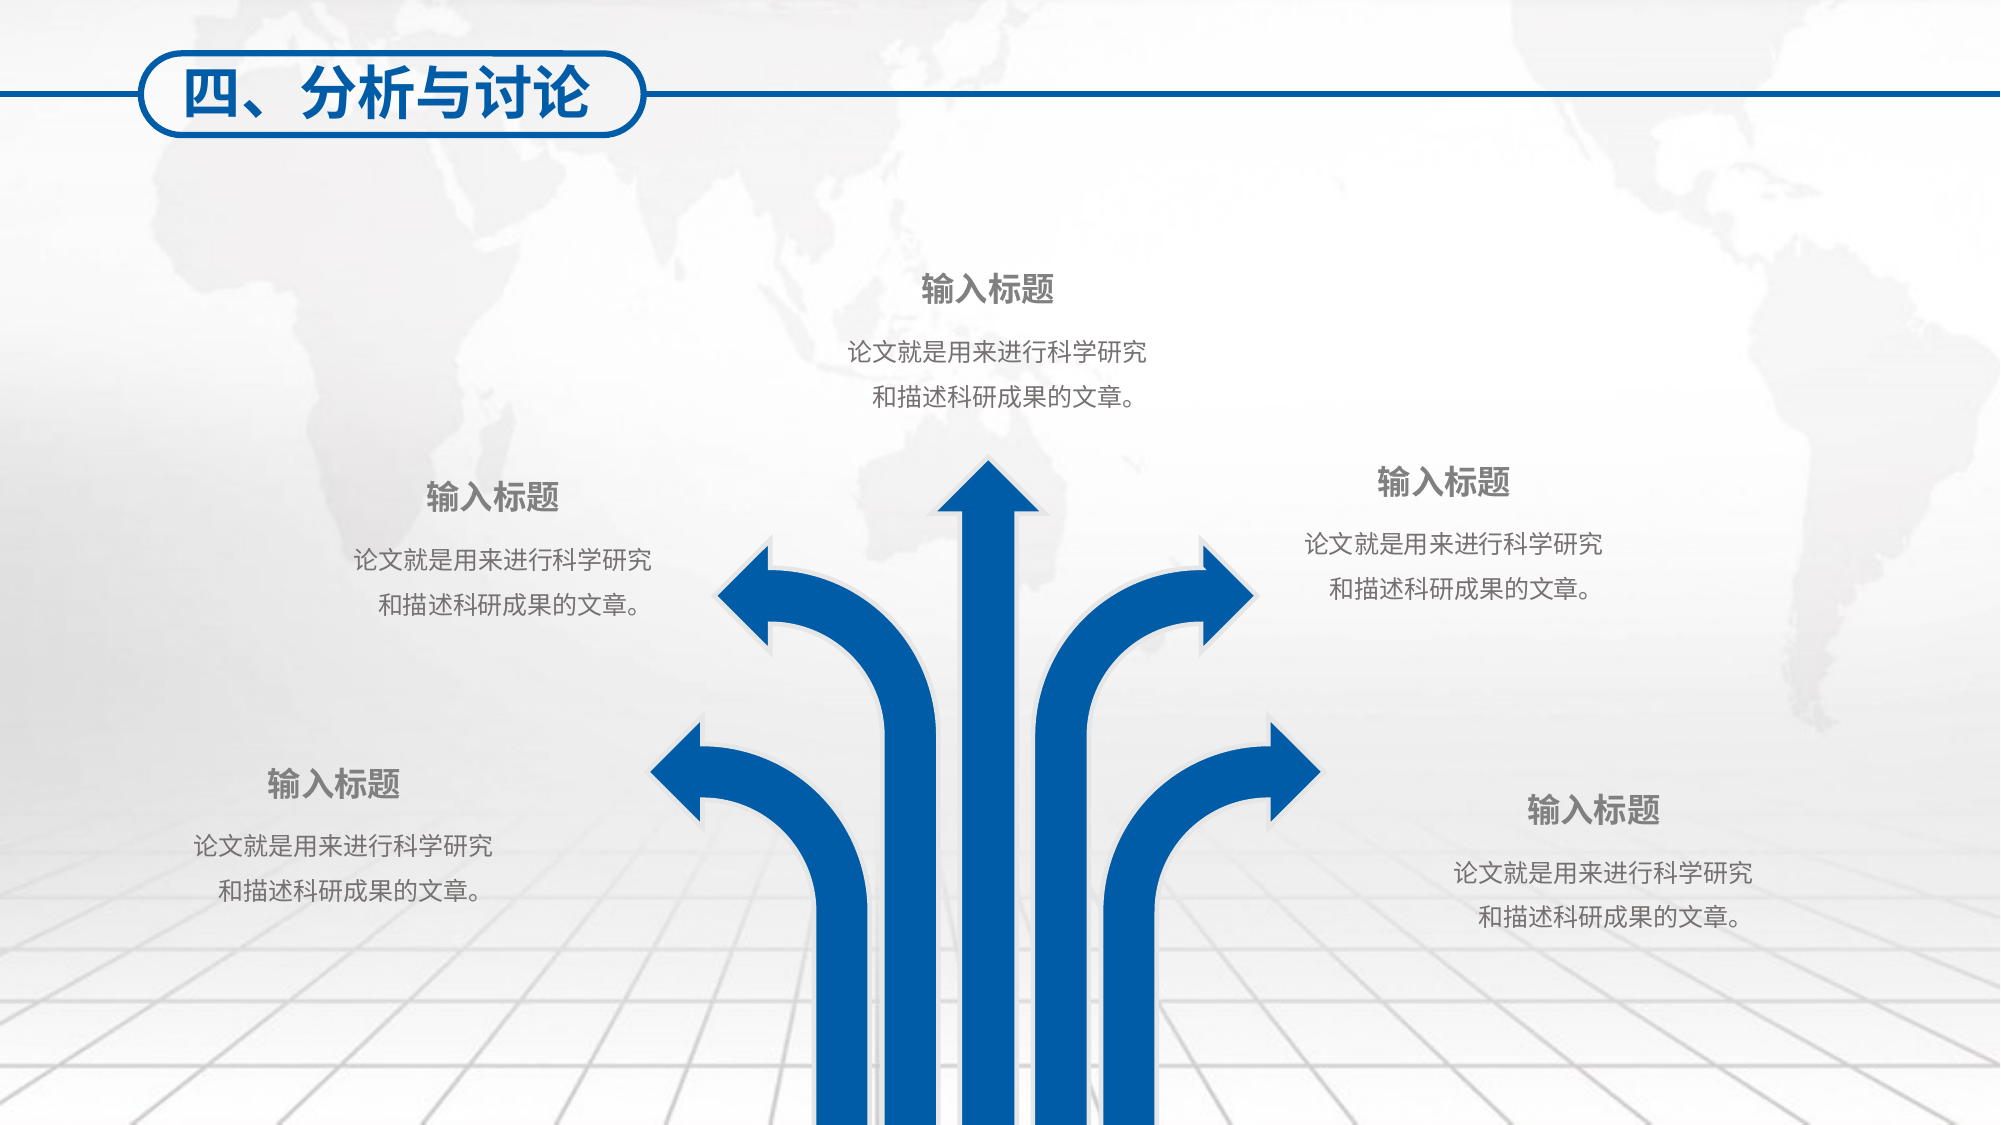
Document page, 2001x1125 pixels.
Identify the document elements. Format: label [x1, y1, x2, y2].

text_box [714, 539, 939, 1125]
text_box [931, 456, 1046, 1125]
picture [0, 0, 2001, 1125]
text_box [1270, 453, 1620, 613]
text_box [1101, 716, 1325, 1125]
text_box [646, 716, 870, 1125]
text_box [813, 261, 1163, 420]
text_box [1032, 539, 1258, 1125]
text_box [1419, 781, 1769, 941]
text_box [133, 49, 644, 136]
text_box [319, 469, 669, 628]
text_box [159, 755, 509, 915]
